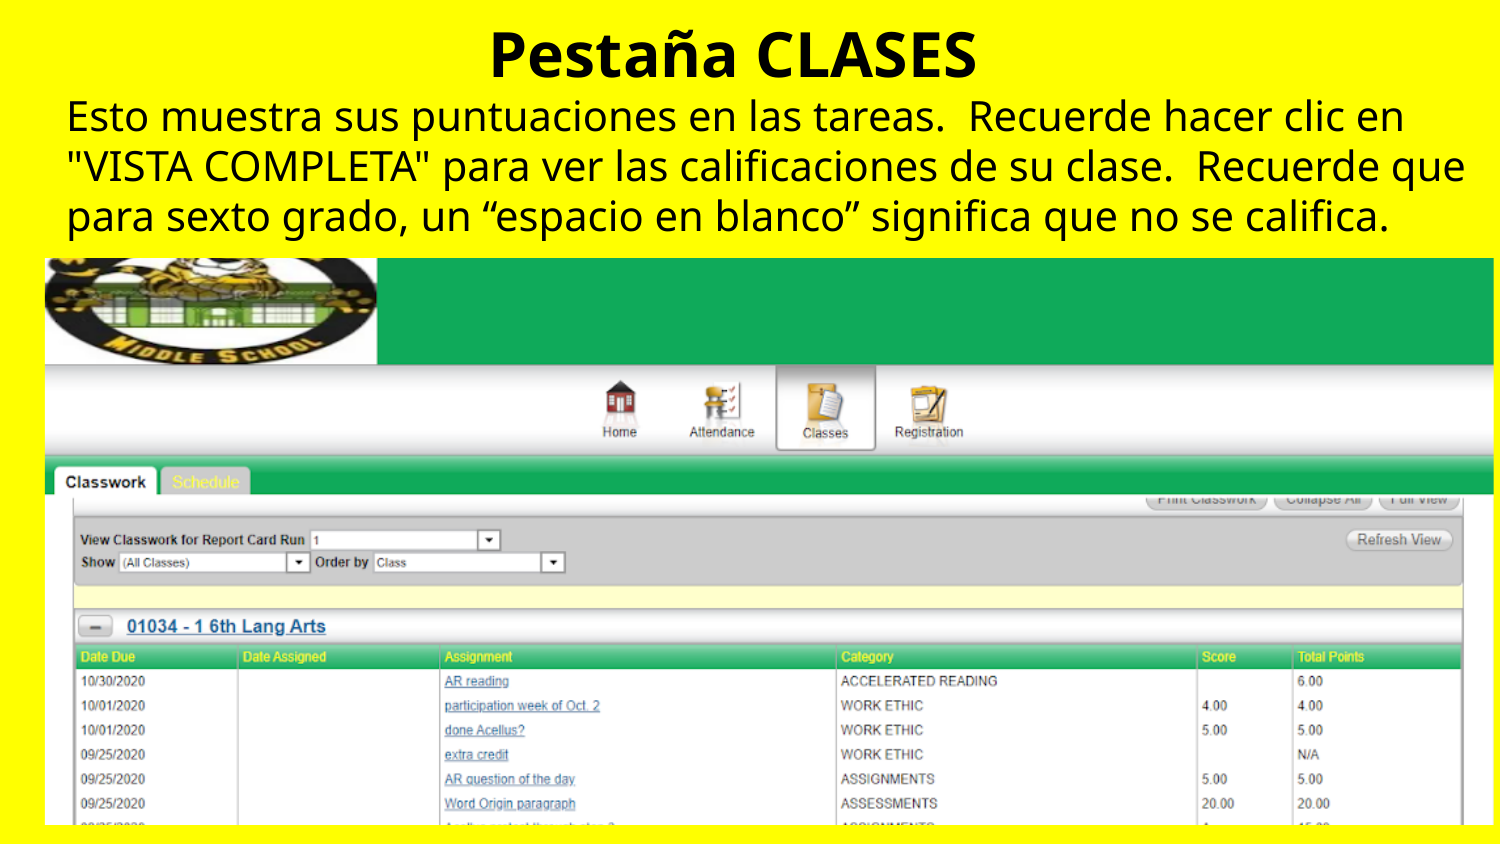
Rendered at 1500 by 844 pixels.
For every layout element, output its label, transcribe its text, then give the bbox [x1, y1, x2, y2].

picture [44, 257, 1494, 825]
text_box Pestaña CLASES Esto muestra sus puntuaciones en las tareas. Recuerde hacer clic en "VISTA COMPLETA" para ver las calificaciones de su clase. Recuerde que para sexto grado, un “espacio en blanco” significa que no se califica. [51, 0, 1488, 234]
